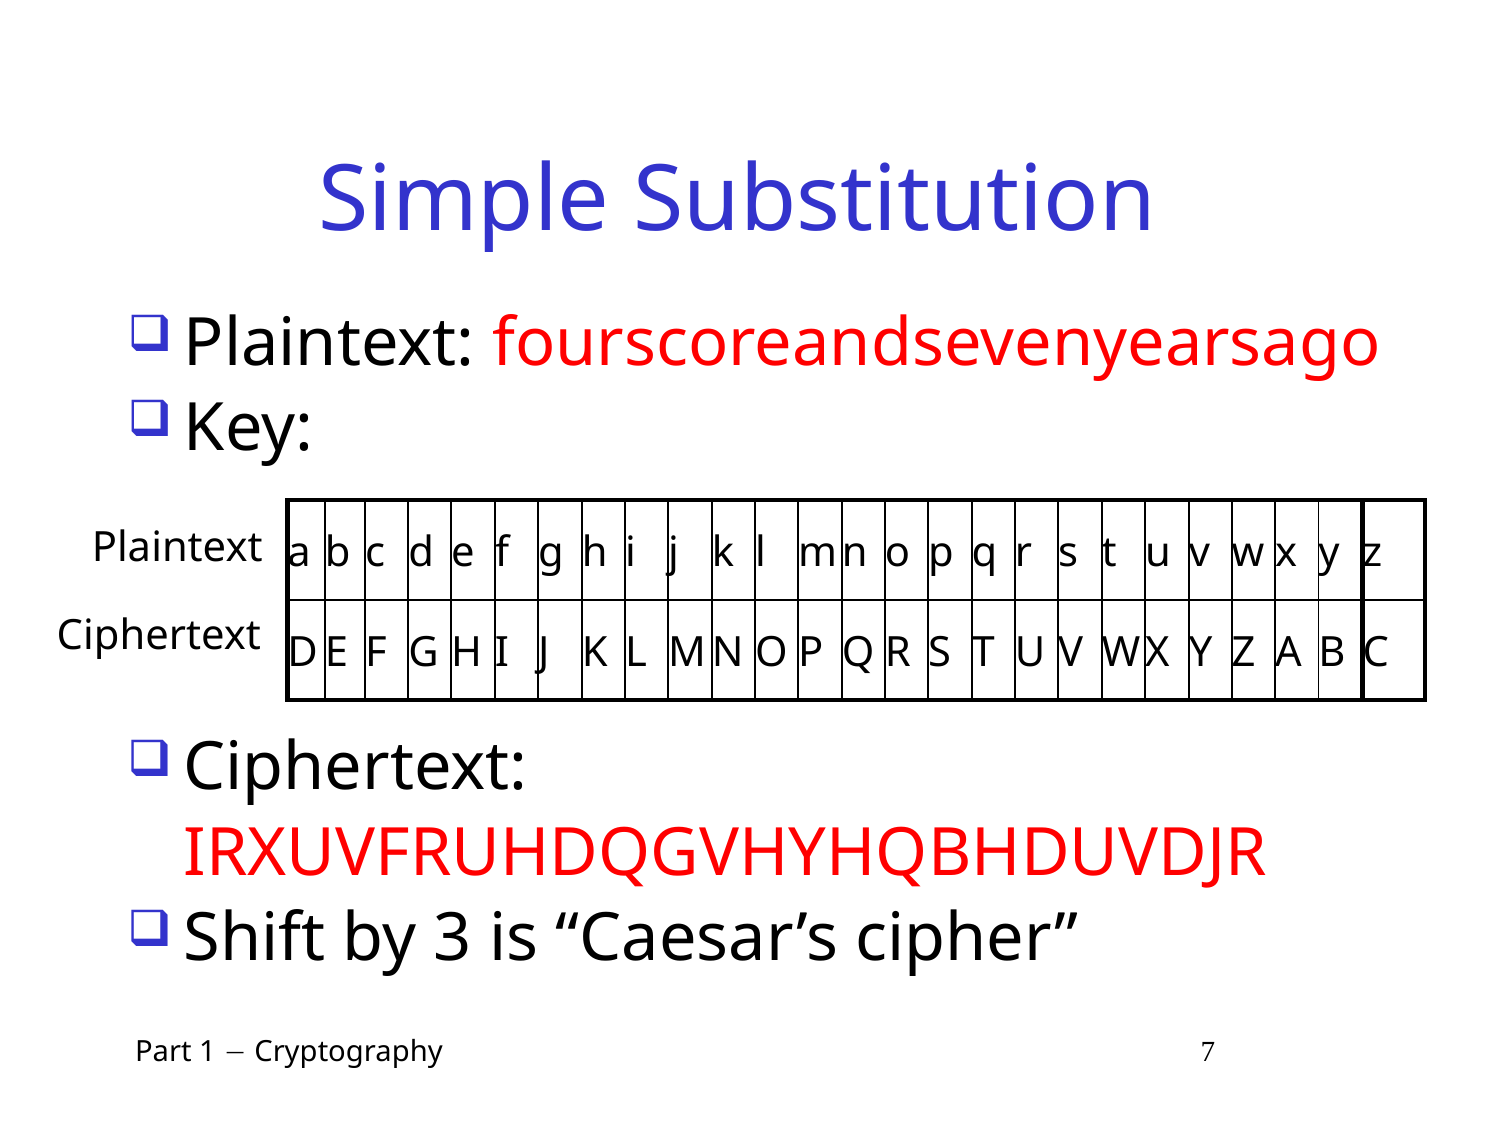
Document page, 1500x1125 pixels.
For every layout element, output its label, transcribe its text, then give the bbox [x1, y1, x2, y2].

table_cell V [1059, 601, 1101, 698]
text_box Plaintext [77, 512, 278, 578]
table_cell H [452, 601, 494, 698]
table_header z [1365, 502, 1423, 599]
table_cell L [626, 601, 667, 698]
table_header h [583, 502, 624, 599]
table_cell N [713, 601, 754, 698]
table_header p [929, 502, 971, 599]
list Plaintext: fourscoreandsevenyearsago Key: [112, 299, 1401, 513]
table_header v [1190, 502, 1231, 599]
table_cell M [669, 601, 711, 698]
table_header j [669, 502, 711, 599]
table_cell U [1016, 601, 1057, 698]
table_header e [452, 502, 494, 599]
table_header l [756, 502, 797, 599]
footer Part 1  Cryptography 7 [112, 1024, 1401, 1101]
table_header c [366, 502, 407, 599]
table_cell C [1365, 601, 1423, 698]
table_header r [1016, 502, 1057, 599]
table_header a [290, 502, 324, 599]
table_header u [1146, 502, 1188, 599]
table_cell G [409, 601, 450, 698]
table_header w [1233, 502, 1274, 599]
table_cell D [290, 601, 324, 698]
table_header g [539, 502, 581, 599]
table_cell S [929, 601, 971, 698]
table_header i [626, 502, 667, 599]
table_header b [326, 502, 364, 599]
table_header f [496, 502, 537, 599]
table_header x [1276, 502, 1318, 599]
table_cell X [1146, 601, 1188, 698]
table_cell F [366, 601, 407, 698]
table_cell T [973, 601, 1014, 698]
table_cell R [886, 601, 927, 698]
table_cell I [496, 601, 537, 698]
table_header k [713, 502, 754, 599]
table_cell J [539, 601, 581, 698]
table_cell Q [843, 601, 884, 698]
table_cell K [583, 601, 624, 698]
table_cell O [756, 601, 797, 698]
text_box Ciphertext: IRXUVFRUHDQGVHYHQBHDUVDJR Shift by 3 is “Caesar’s cipher” [112, 725, 1388, 1000]
table_header s [1059, 502, 1101, 599]
text_box Ciphertext [41, 600, 276, 665]
table_header o [886, 502, 927, 599]
title Simple Substitution [87, 99, 1388, 288]
table_header n [843, 502, 884, 599]
table_cell W [1103, 601, 1144, 698]
table_cell B [1319, 601, 1360, 698]
table_cell P [799, 601, 841, 698]
table_header m [799, 502, 841, 599]
table_cell Z [1233, 601, 1274, 698]
table_header t [1103, 502, 1144, 599]
table_cell E [326, 601, 364, 698]
table_cell Y [1190, 601, 1231, 698]
table_header d [409, 502, 450, 599]
table_header y [1319, 502, 1360, 599]
table_cell A [1276, 601, 1318, 698]
table_header q [973, 502, 1014, 599]
